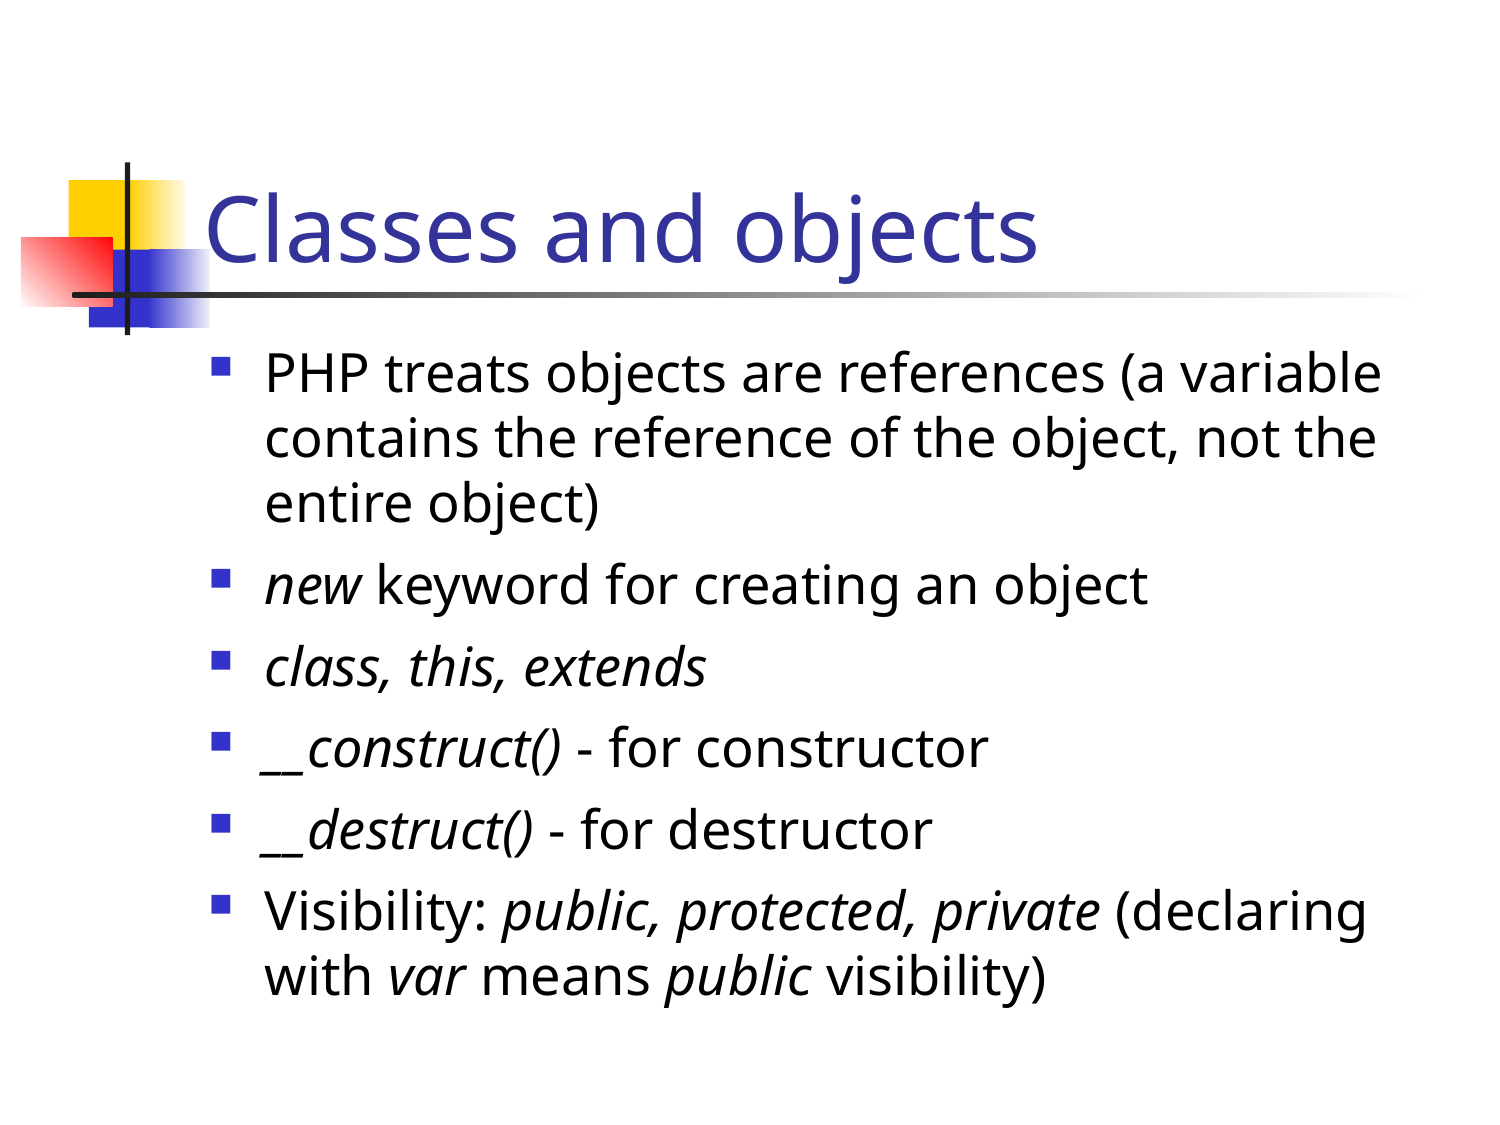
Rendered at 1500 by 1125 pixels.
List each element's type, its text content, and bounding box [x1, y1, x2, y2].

list PHP treats objects are references (a variable contains the reference of the object, not the entire object) new keyword for creating an object class, this, extends __construct() - for constructor __destruct() - for destructor Visibility: public, protected, private (declaring with var means public visibility) [193, 331, 1469, 1006]
title Classes and objects [188, 101, 1468, 289]
